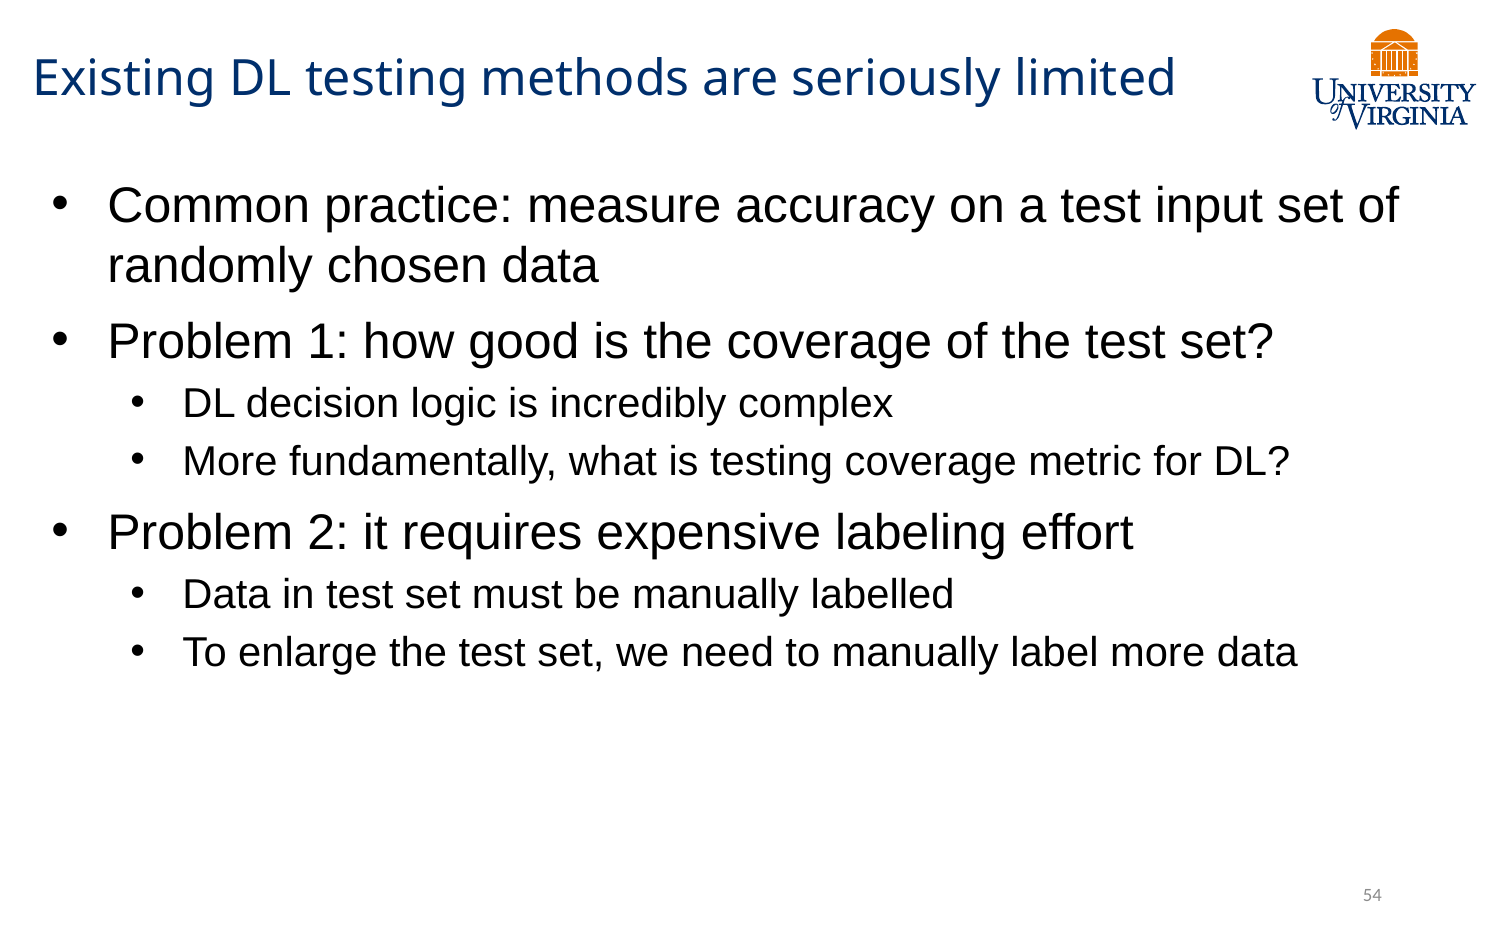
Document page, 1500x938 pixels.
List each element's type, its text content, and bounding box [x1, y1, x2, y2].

list Common practice: measure accuracy on a test input set of randomly chosen data Problem 1: how good is the coverage of the test set? DL decision logic is incredibly complex More fundamentally, what is testing coverage metric for DL? Problem 2: it requires expensive labeling effort Data in test set must be manually labelled To enlarge the test set, we need to manually label more data [17, 157, 1483, 845]
slide_number 54 [1059, 868, 1397, 919]
title Existing DL testing methods are seriously limited [17, 14, 1297, 145]
